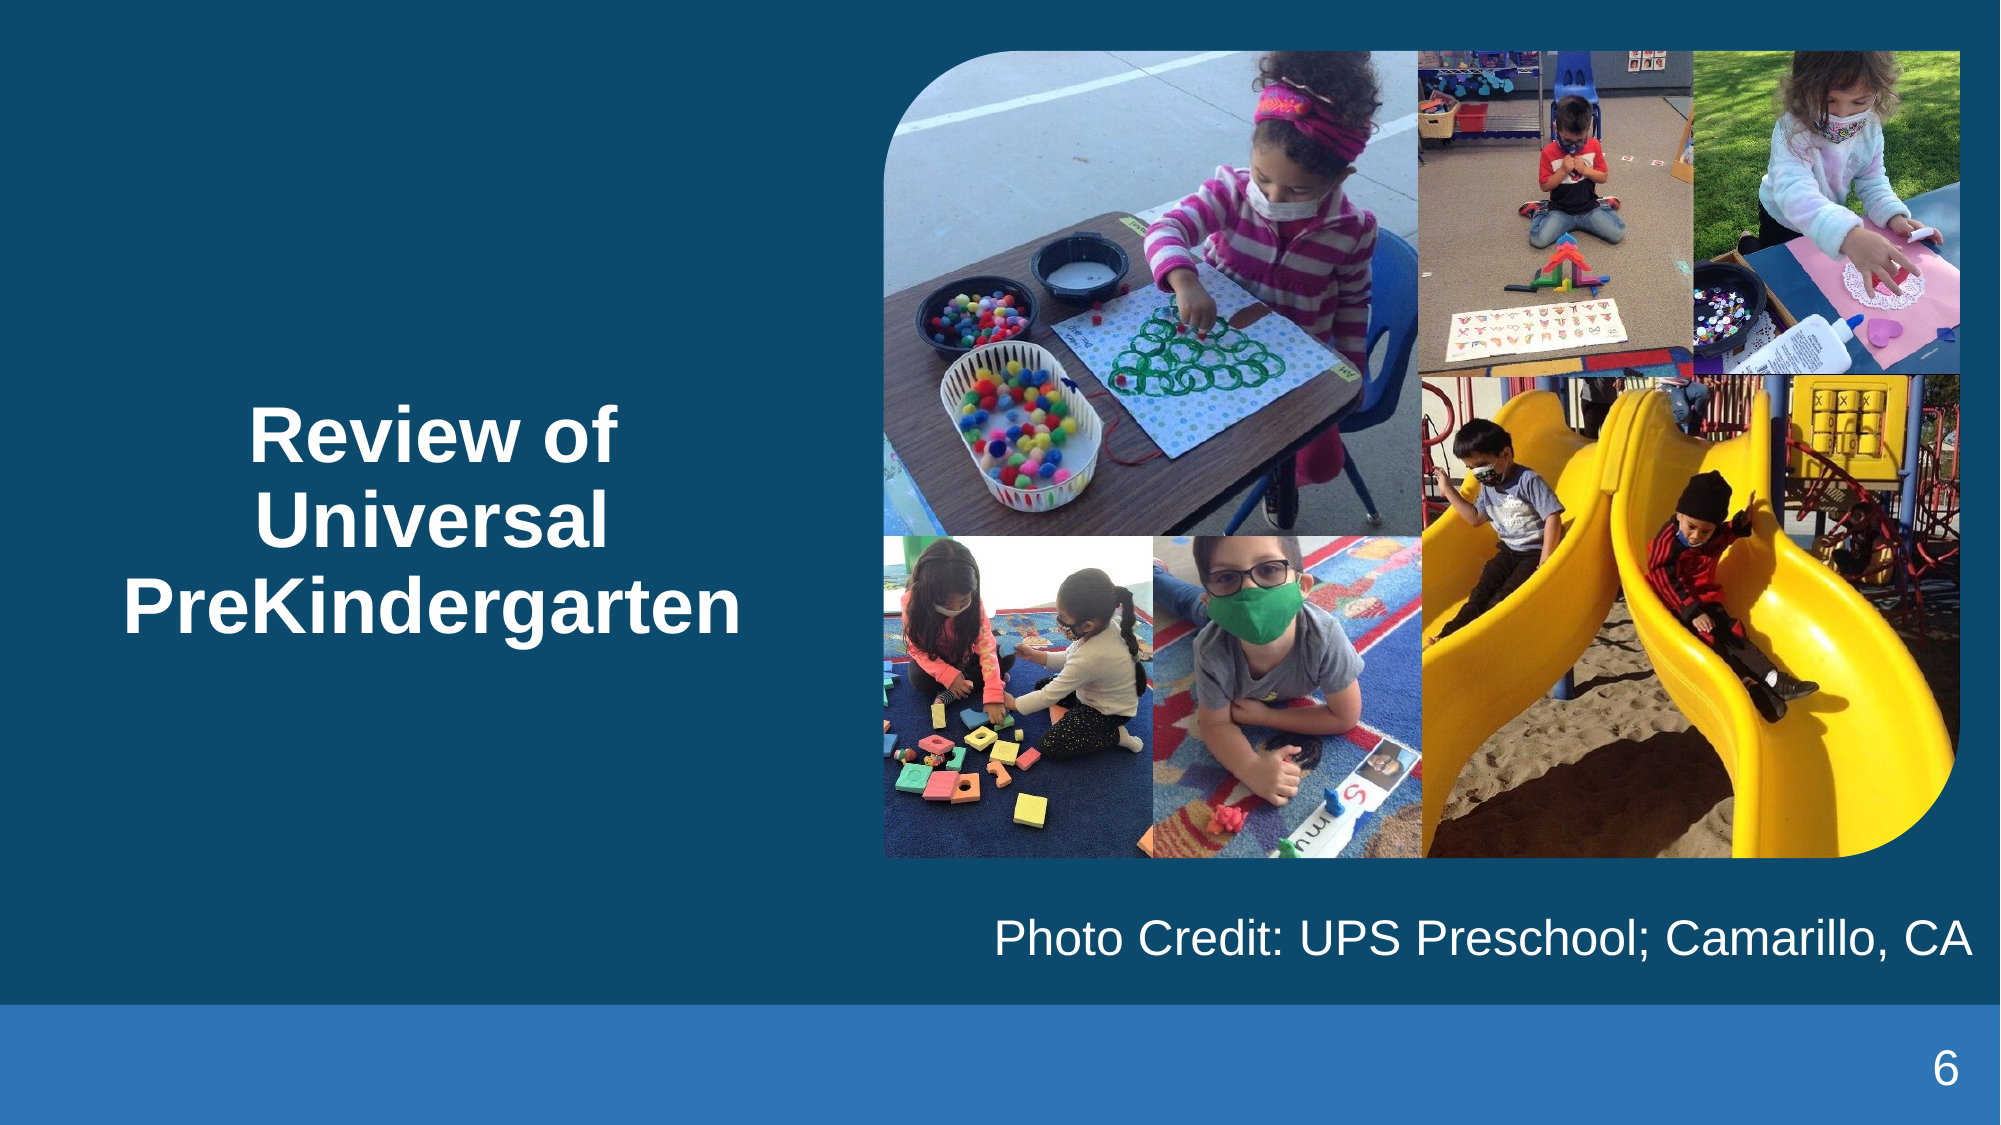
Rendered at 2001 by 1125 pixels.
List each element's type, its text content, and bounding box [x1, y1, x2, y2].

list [883, 50, 1960, 859]
slide_number 6 [1524, 1035, 1975, 1095]
list Photo Credit: UPS Preschool; Camarillo, CA [978, 904, 2000, 989]
title Review of Universal PreKindergarten [67, 135, 799, 909]
